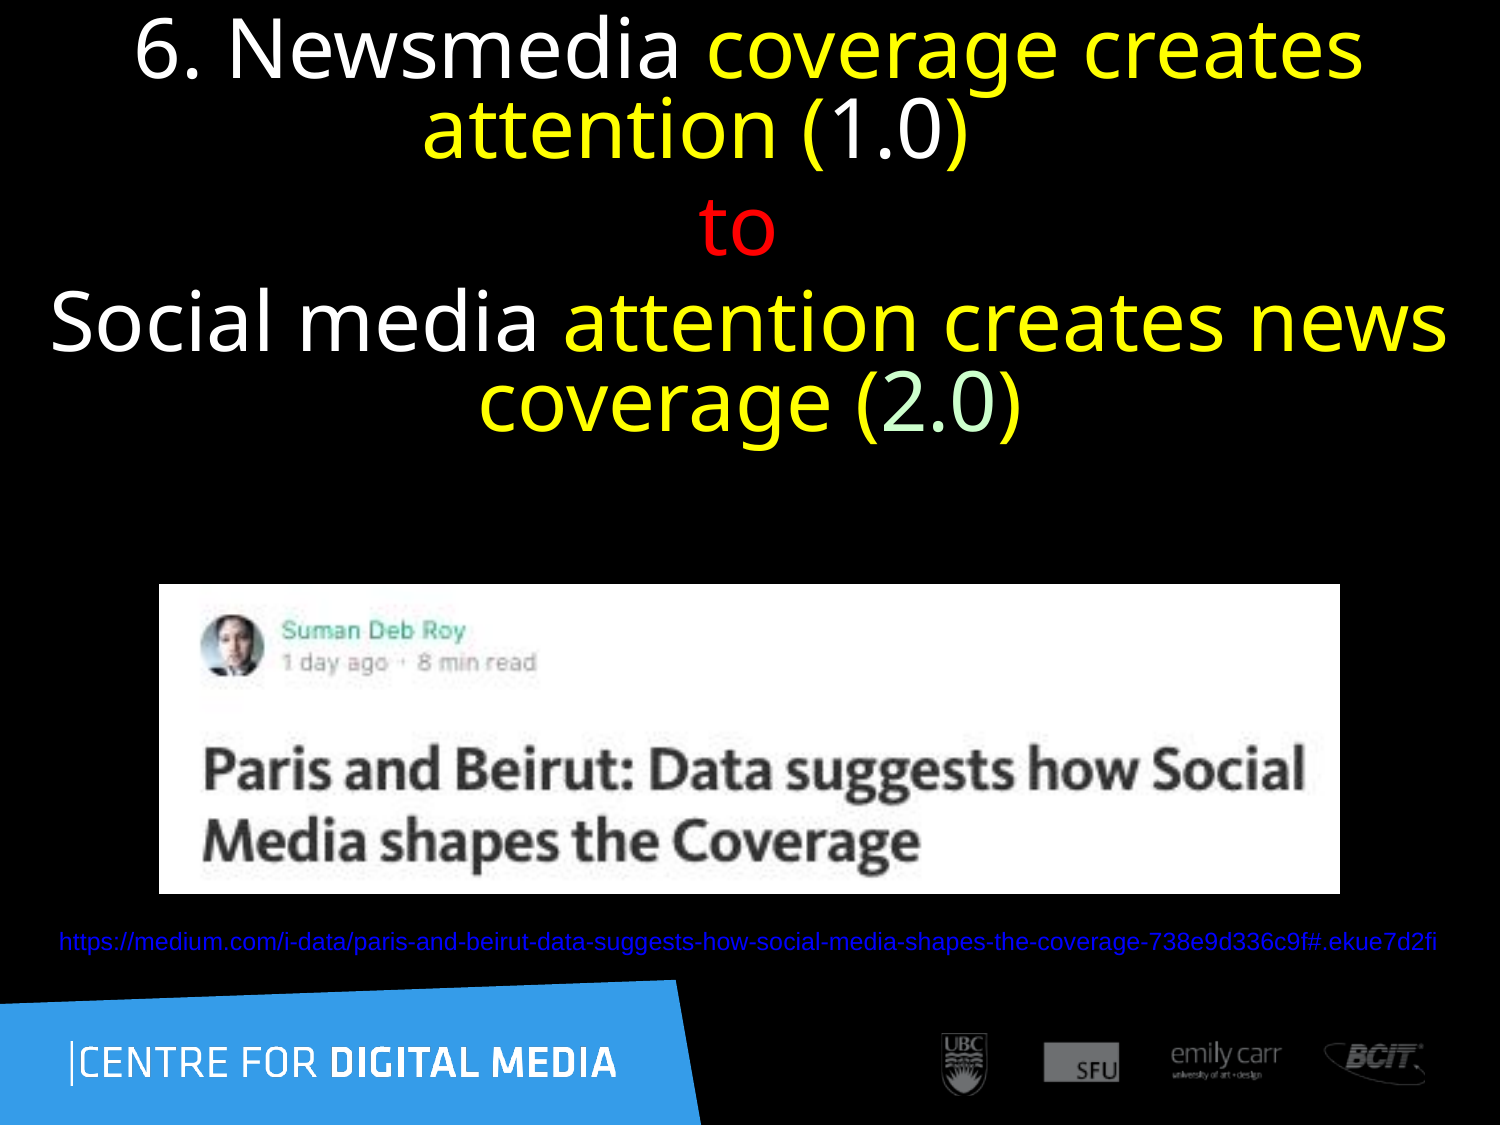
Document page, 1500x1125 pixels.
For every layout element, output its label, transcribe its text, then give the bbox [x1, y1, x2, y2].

picture [159, 583, 1340, 894]
text_box https://medium.com/i-data/paris-and-beirut-data-suggests-how-social-media-shapes-the-coverage-738e9d336c9f#.ekue7d2fi [0, 917, 1500, 1008]
list 6. Newsmedia coverage creates attention (1.0) to Social media attention creates news coverage (2.0) [0, 2, 1500, 828]
